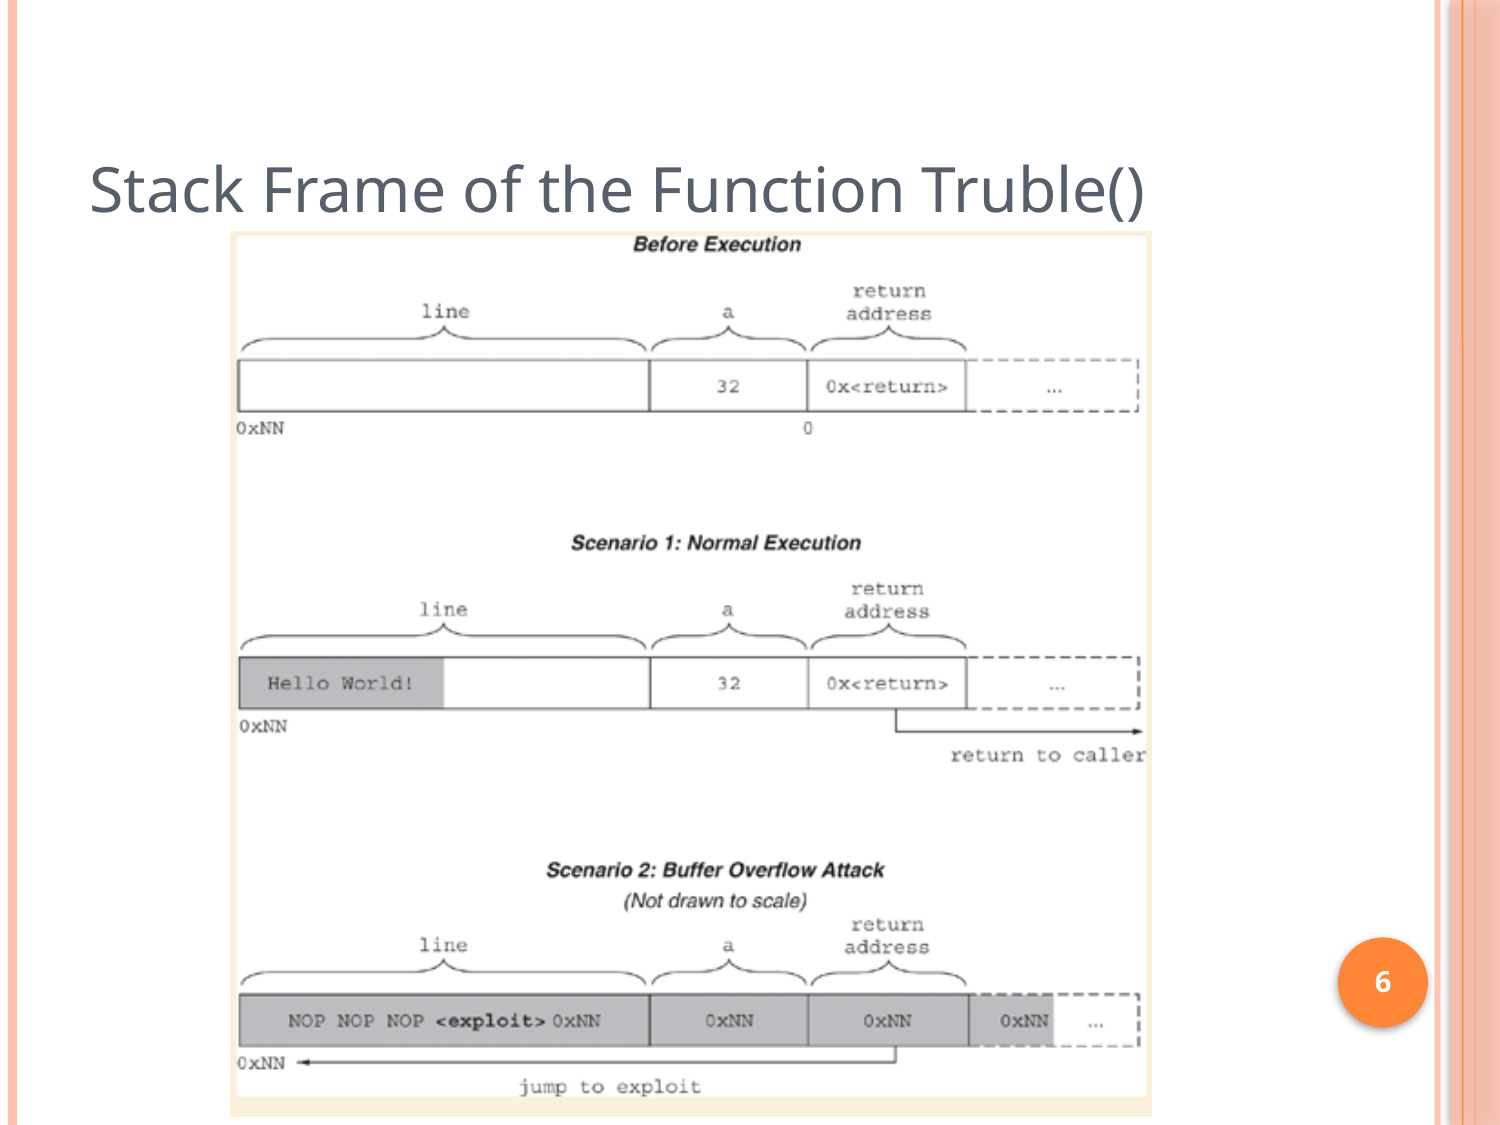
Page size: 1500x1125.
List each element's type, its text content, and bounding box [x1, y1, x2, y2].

picture [229, 231, 1153, 1118]
title Stack Frame of the Function Truble() [75, 45, 1300, 233]
slide_number 6 [1333, 940, 1434, 1027]
